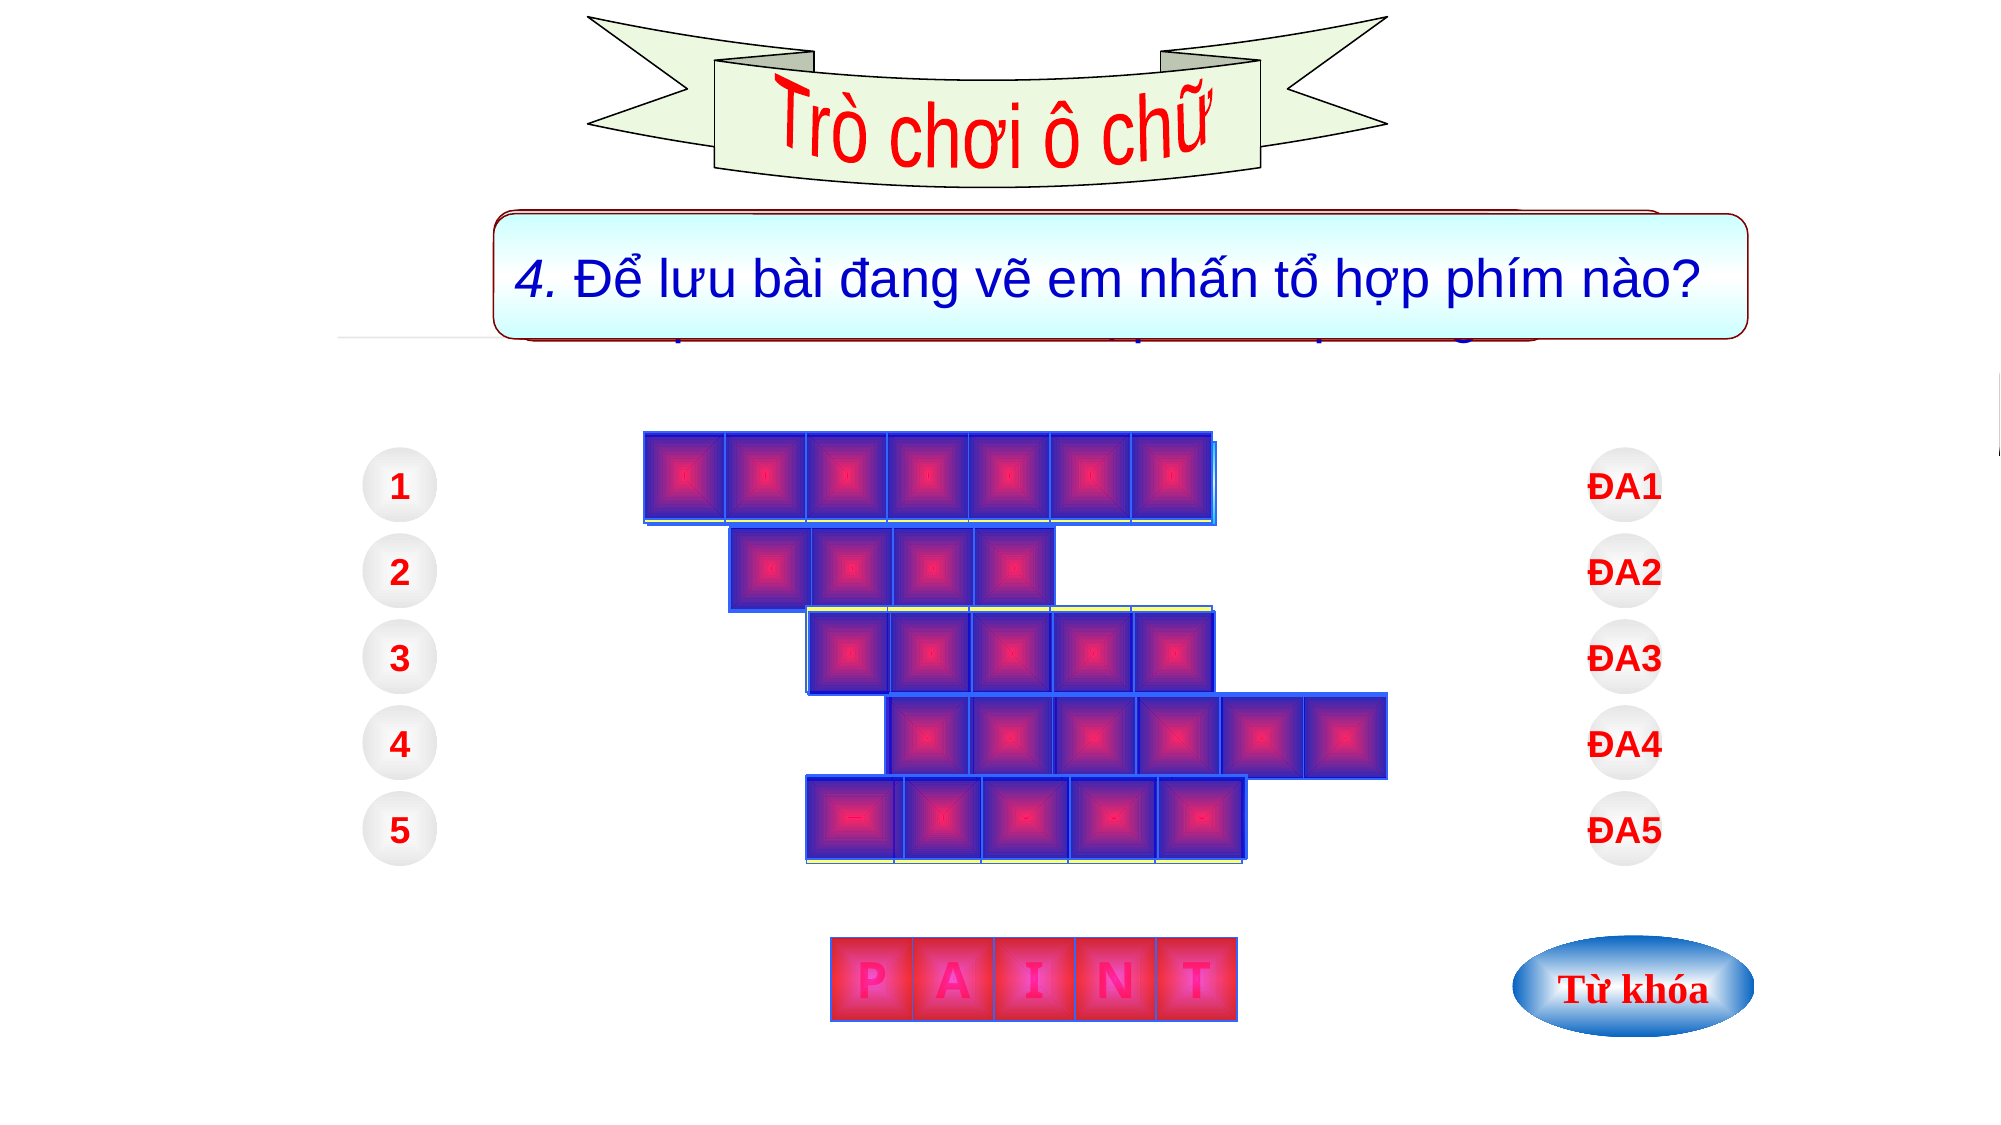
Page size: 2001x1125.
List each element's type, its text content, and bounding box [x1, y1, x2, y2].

table_header [1051, 607, 1130, 611]
table_header [894, 528, 973, 605]
table_header [1221, 697, 1303, 778]
table_header [731, 528, 811, 609]
text_box 5 [362, 791, 438, 867]
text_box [587, 16, 1388, 188]
table_header [969, 456, 1049, 518]
text_box ĐA1 [1587, 456, 1663, 523]
table_header [812, 528, 892, 605]
text_box 3 [362, 619, 438, 695]
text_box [493, 213, 2000, 367]
text_box 4 [362, 705, 438, 781]
table_header [905, 777, 981, 858]
text_box 1 [362, 447, 438, 523]
table_header [913, 938, 993, 1020]
table_header [1135, 613, 1214, 692]
text_box ĐA3 [1587, 619, 1663, 695]
table_header [1304, 697, 1386, 778]
table_header [1132, 607, 1211, 611]
table_header [726, 456, 805, 518]
table_header [1071, 777, 1157, 858]
table_header [888, 456, 968, 518]
table_header [807, 456, 886, 518]
table_header [1137, 697, 1219, 774]
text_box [493, 367, 2000, 456]
table_header [1076, 938, 1155, 1020]
table_header [1053, 697, 1135, 774]
table_header [1157, 938, 1236, 1020]
text_box ĐA2 [1587, 533, 1663, 609]
table_header [1054, 613, 1133, 692]
table_header [888, 607, 968, 611]
table_header [1159, 777, 1245, 858]
text_box Từ khóa [1512, 935, 1755, 1038]
table_header [645, 456, 724, 518]
table_header [975, 528, 1054, 605]
table_header [1132, 456, 1211, 518]
table_header [983, 777, 1069, 858]
text_box ĐA4 [1587, 705, 1663, 781]
text_box 2 [362, 533, 438, 609]
table_header [970, 697, 1052, 774]
table_header [807, 607, 887, 691]
table_header [995, 938, 1074, 1020]
text_box ĐA5 [1587, 791, 1663, 867]
table_header [970, 607, 1049, 611]
table_header [1051, 456, 1130, 518]
table_header [832, 938, 912, 1020]
table_header [891, 613, 971, 692]
table_header [807, 777, 903, 858]
table_header [886, 697, 968, 774]
table_header [973, 613, 1052, 692]
table_header [810, 613, 890, 694]
